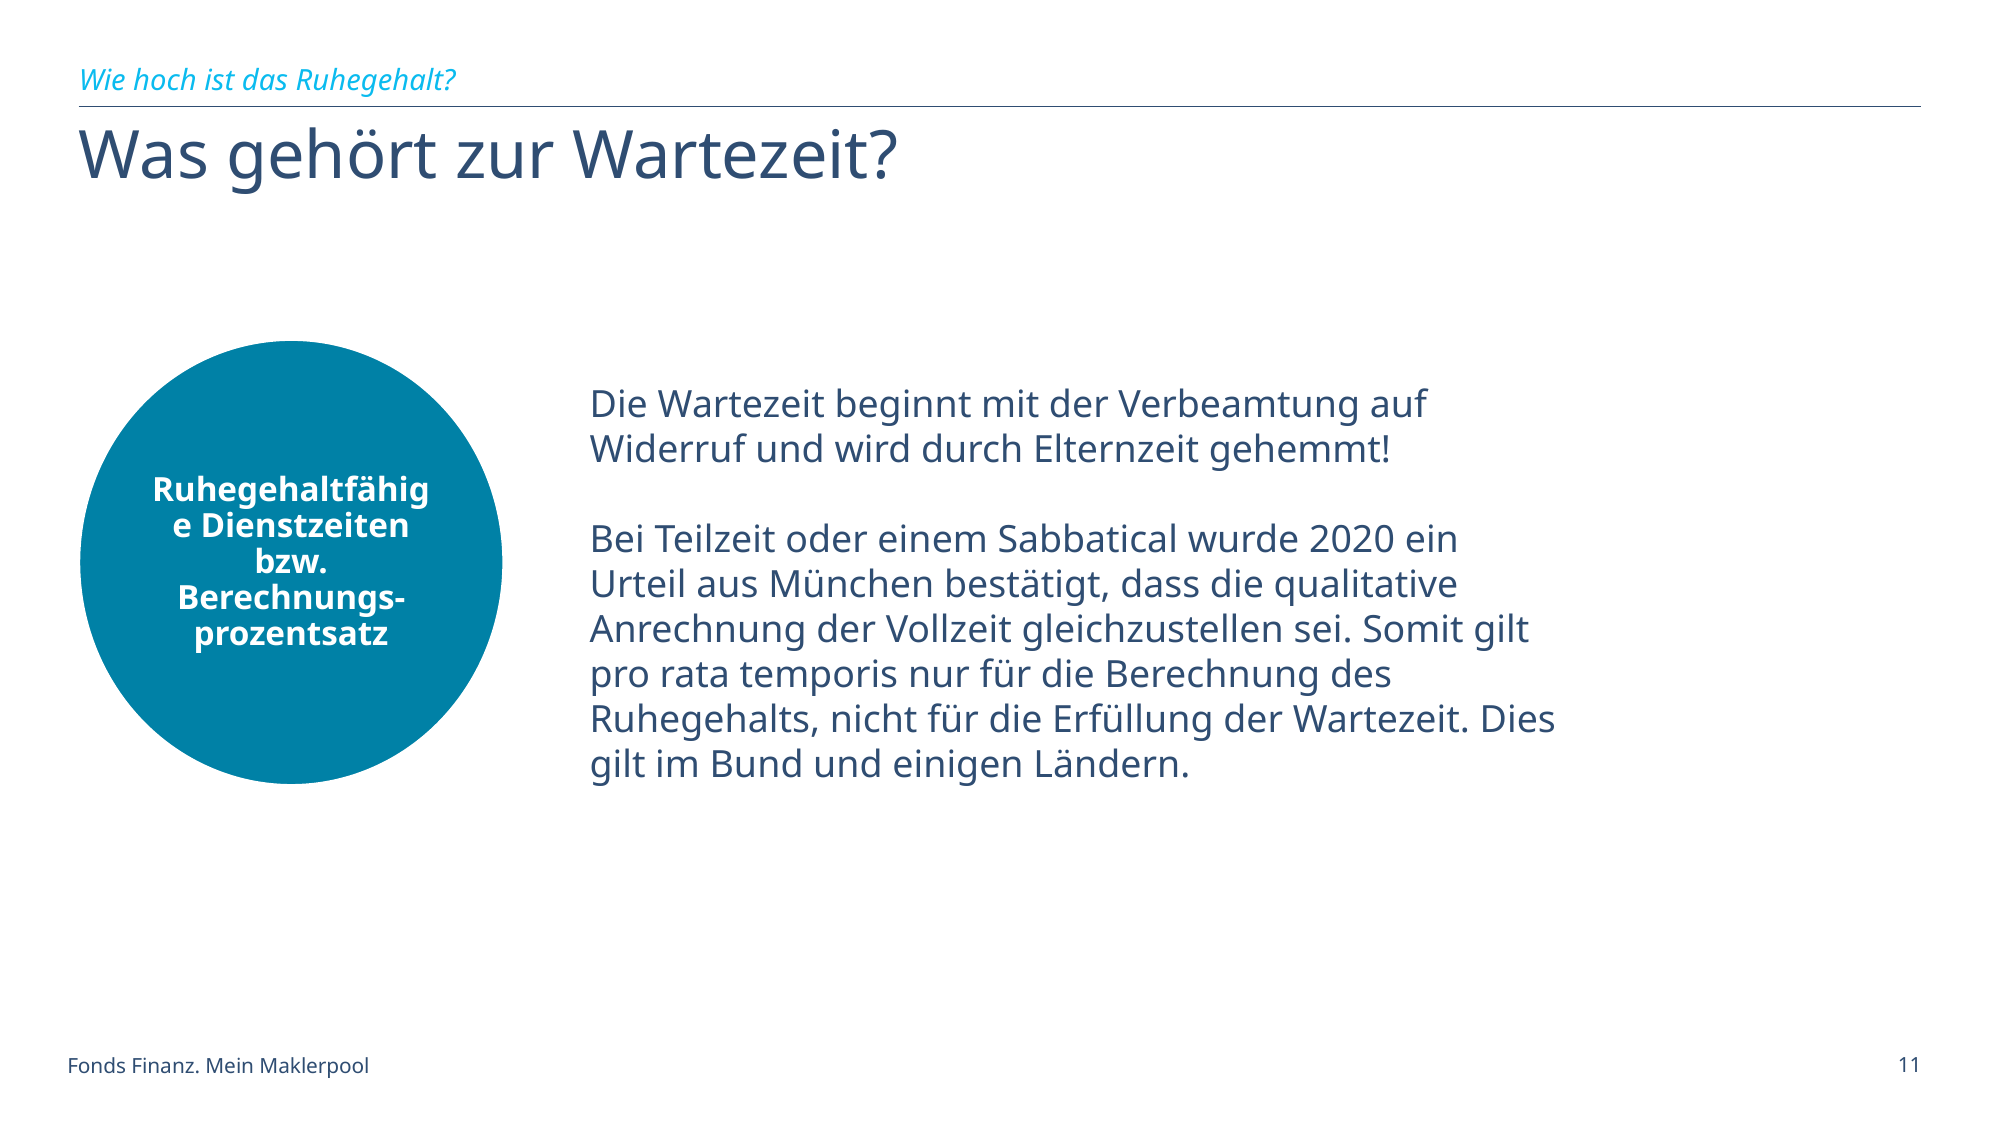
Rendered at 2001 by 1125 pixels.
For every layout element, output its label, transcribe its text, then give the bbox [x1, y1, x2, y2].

list Wie hoch ist das Ruhegehalt? [78, 61, 1922, 97]
title Was gehört zur Wartezeit? [78, 121, 1922, 194]
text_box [78, 339, 504, 786]
text_box Die Wartezeit beginnt mit der Verbeamtung auf Widerruf und wird durch Elternzeit gehemmt! Bei Teilzeit oder einem Sabbatical wurde 2020 ein Urteil aus München bestätigt, dass die qualitative Anrechnung der Vollzeit gleichzustellen sei. Somit gilt pro rata temporis nur für die Berechnung des Ruhegehalts, nicht für die Erfüllung der Wartezeit. Dies gilt im Bund und einigen Ländern. [574, 373, 1576, 793]
